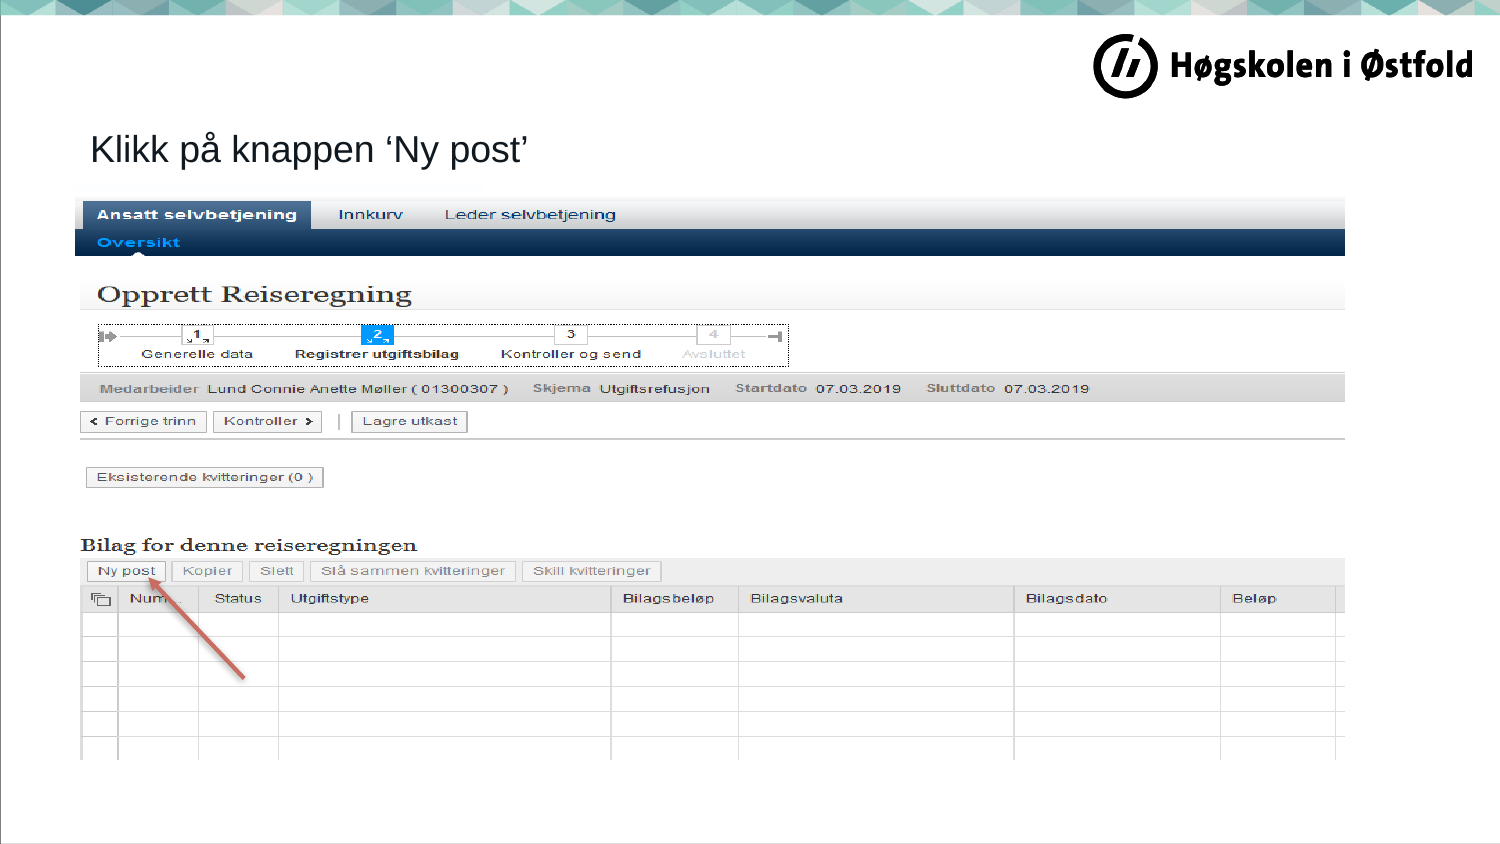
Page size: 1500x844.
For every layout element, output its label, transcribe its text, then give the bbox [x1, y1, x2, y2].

picture [0, 0, 1500, 844]
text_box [147, 577, 245, 679]
title Klikk på knappen ‘Ny post’ [75, 110, 1425, 186]
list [74, 185, 1345, 761]
